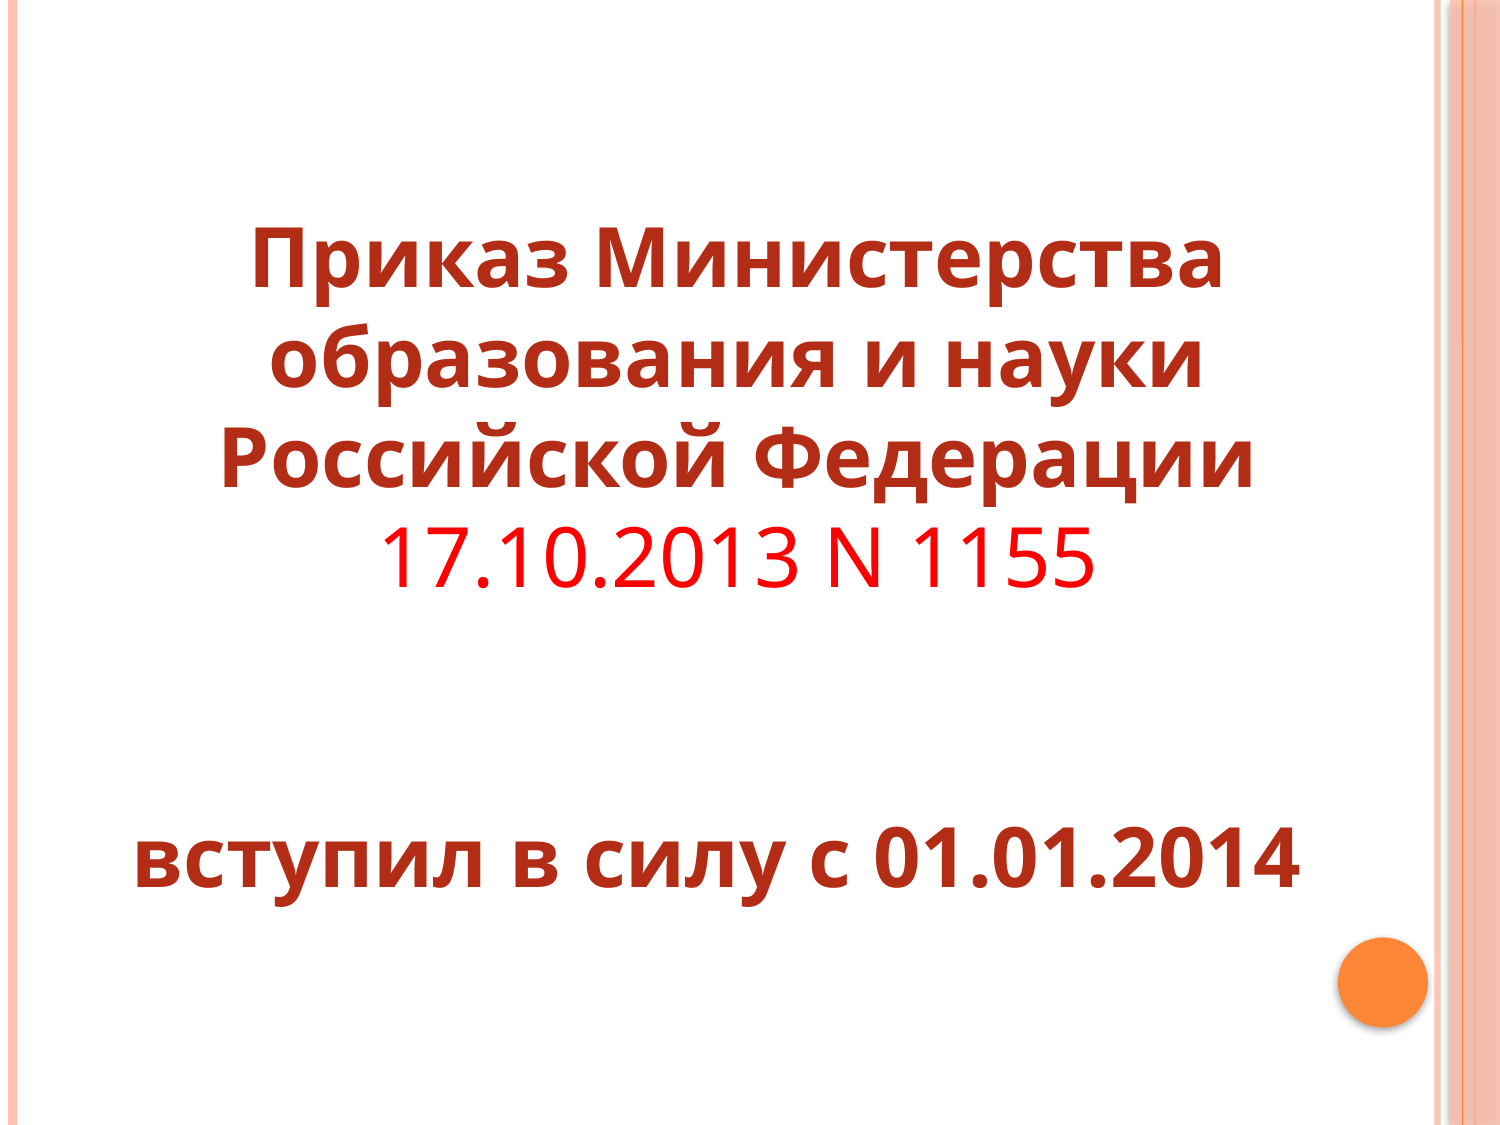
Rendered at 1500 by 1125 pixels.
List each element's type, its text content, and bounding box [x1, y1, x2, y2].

text_box Приказ Министерства образования и науки Российской Федерации 17.10.2013 N 1155 вступил в силу с 01.01.2014 [76, 196, 1400, 912]
